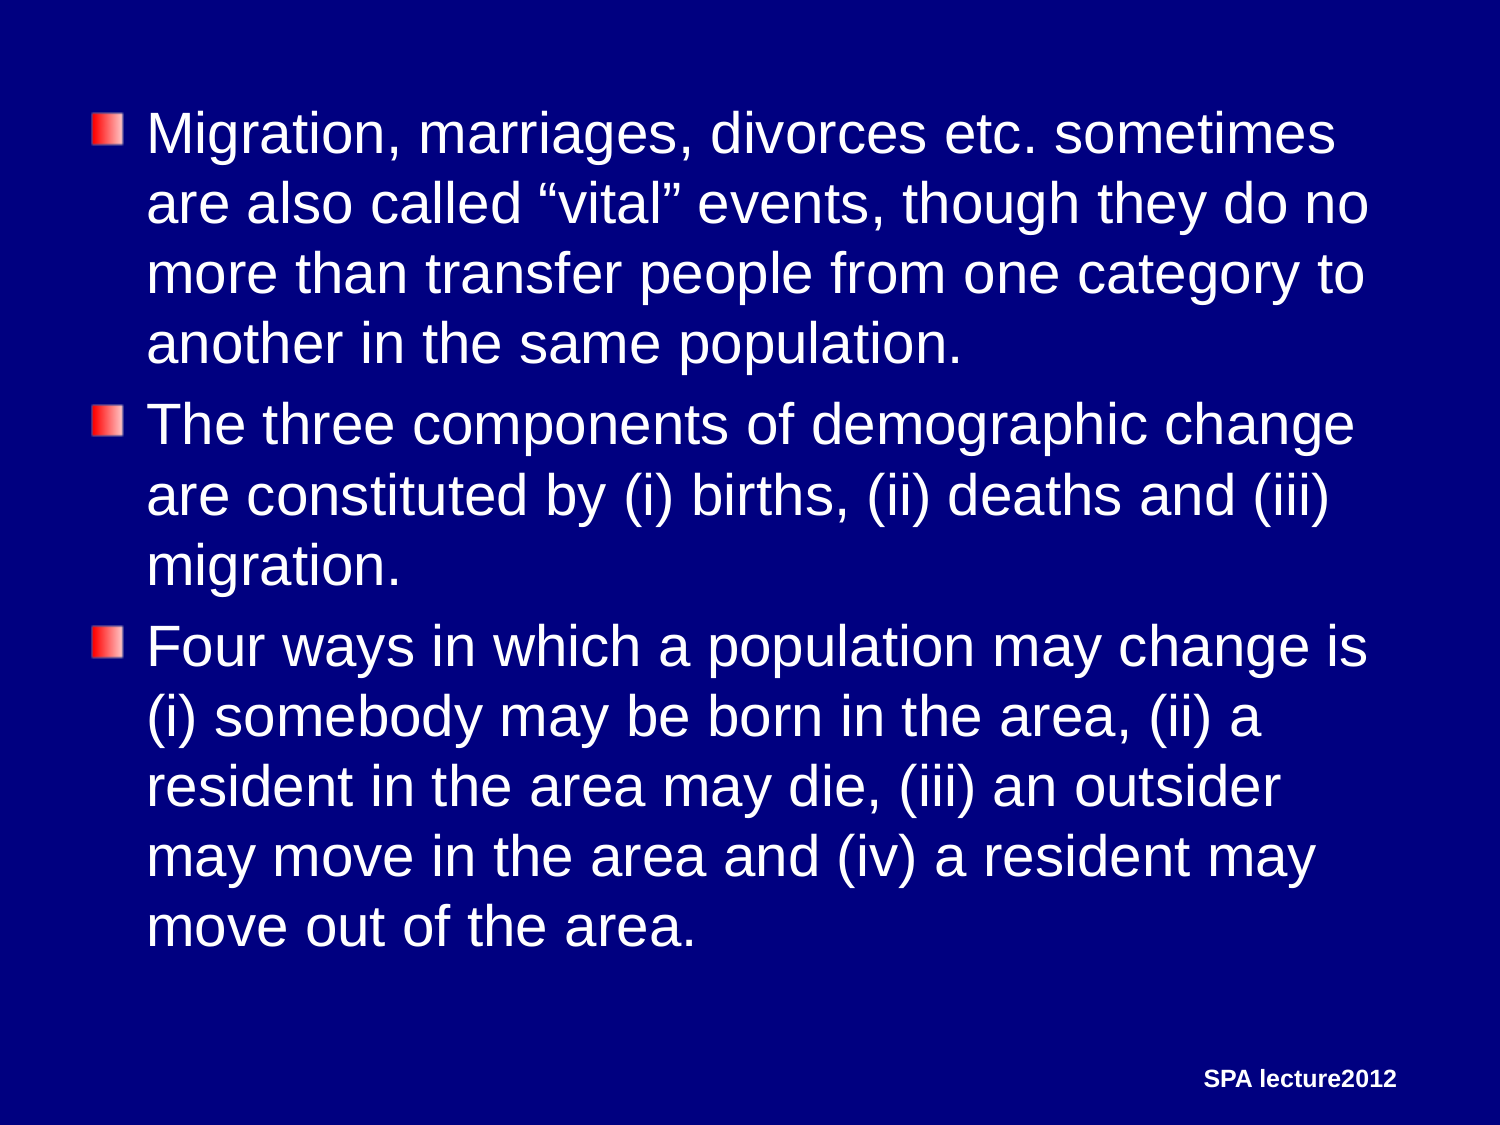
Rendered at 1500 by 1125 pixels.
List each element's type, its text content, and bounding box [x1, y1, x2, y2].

picture [90, 403, 127, 440]
list Migration, marriages, divorces etc. sometimes are also called “vital” events, though they do no more than transfer people from one category to another in the same population. The three components of demographic change are constituted by (i) births, (ii) deaths and (iii) migration. Four ways in which a population may change is (i) somebody may be born in the area, (ii) a resident in the area may die, (iii) an outsider may move in the area and (iv) a resident may move out of the area. [74, 87, 1426, 1006]
picture [90, 111, 127, 149]
footer SPA lecture2012 [937, 1024, 1413, 1101]
picture [90, 624, 127, 662]
